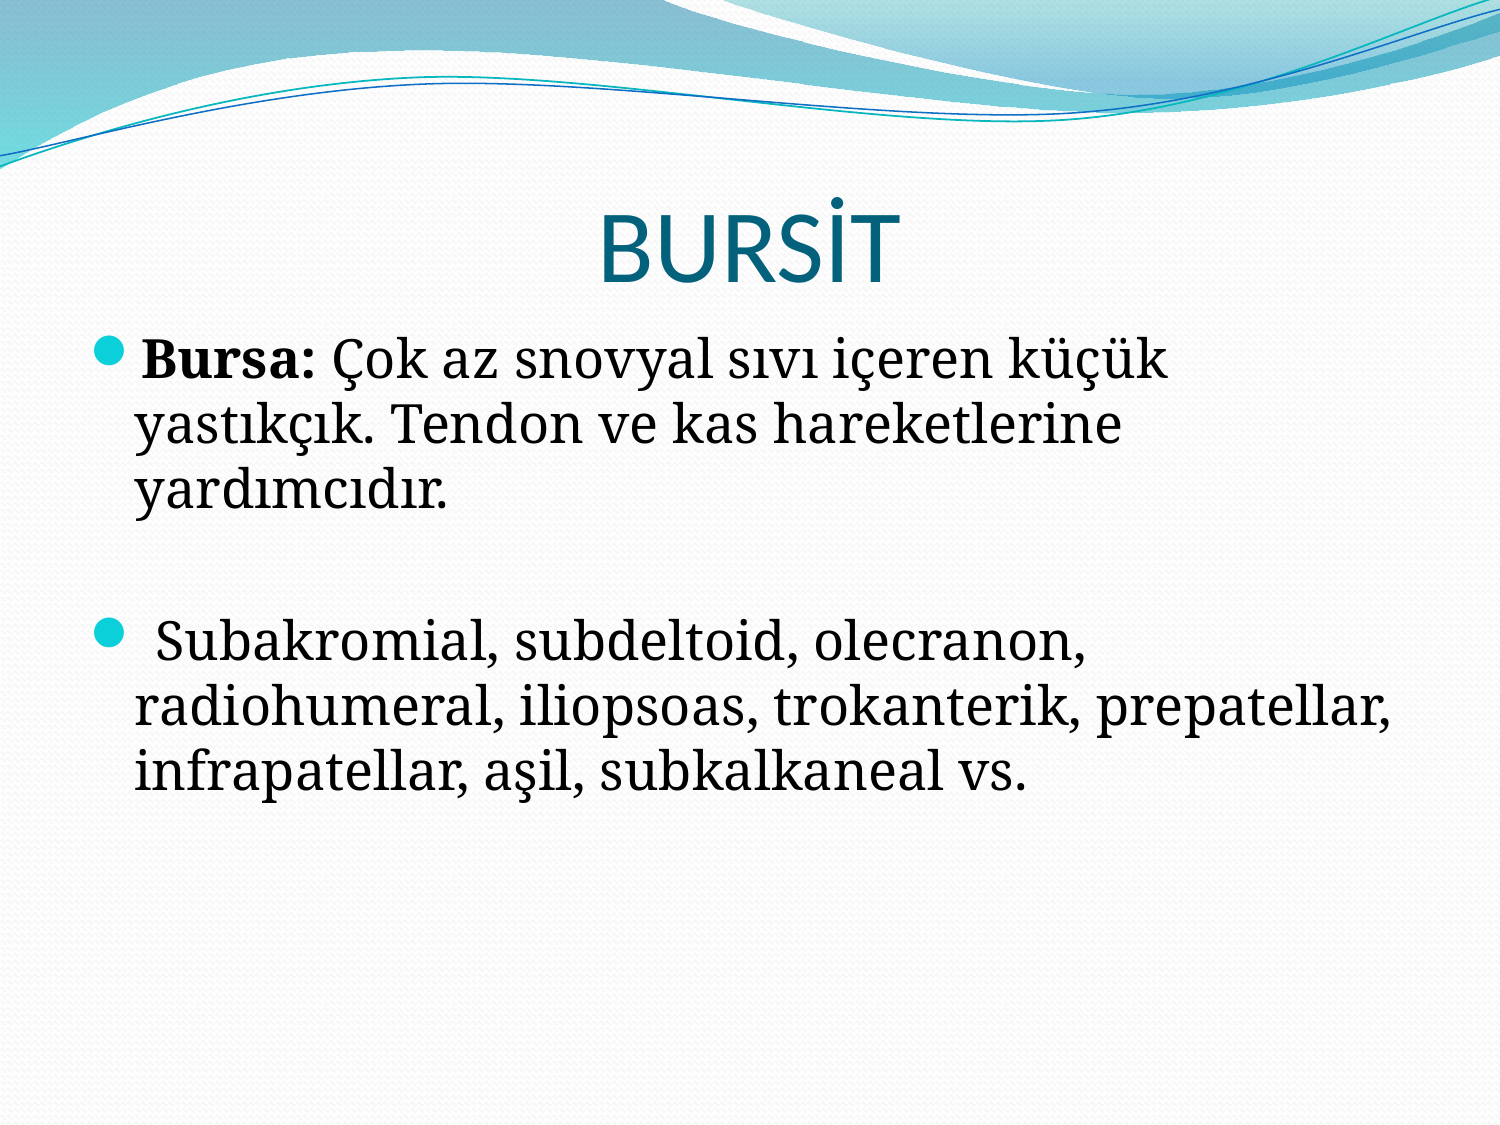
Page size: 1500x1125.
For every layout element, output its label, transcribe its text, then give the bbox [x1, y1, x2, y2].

title BURSİT [75, 115, 1425, 303]
list Bursa: Çok az snovyal sıvı içeren küçük yastıkçık. Tendon ve kas hareketlerine yardımcıdır. Subakromial, subdeltoid, olecranon, radiohumeral, iliopsoas, trokanterik, prepatellar, infrapatellar, aşil, subkalkaneal vs. [75, 317, 1425, 1038]
